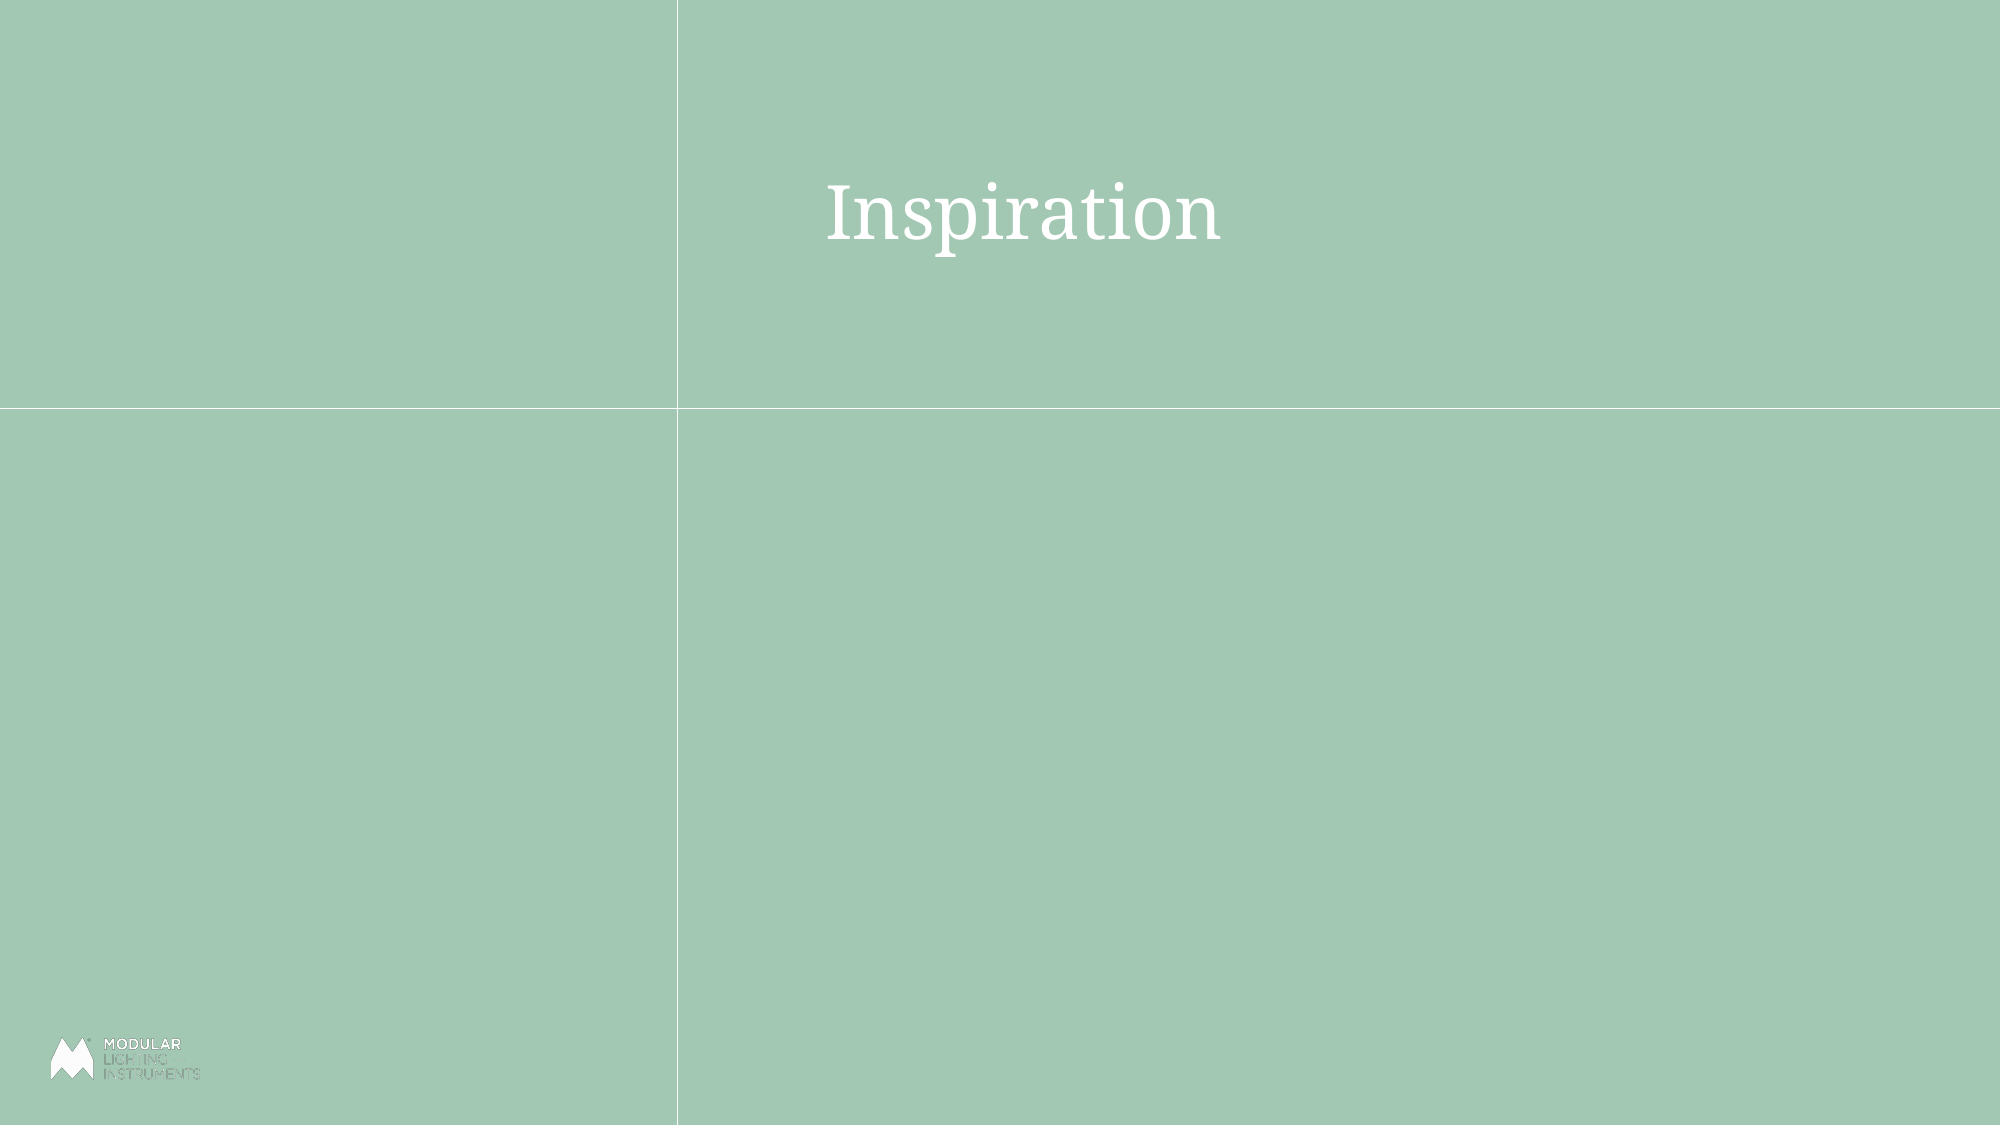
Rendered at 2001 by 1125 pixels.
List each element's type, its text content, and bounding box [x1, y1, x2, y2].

picture [51, 1037, 200, 1080]
title Inspiration [810, 167, 1857, 333]
